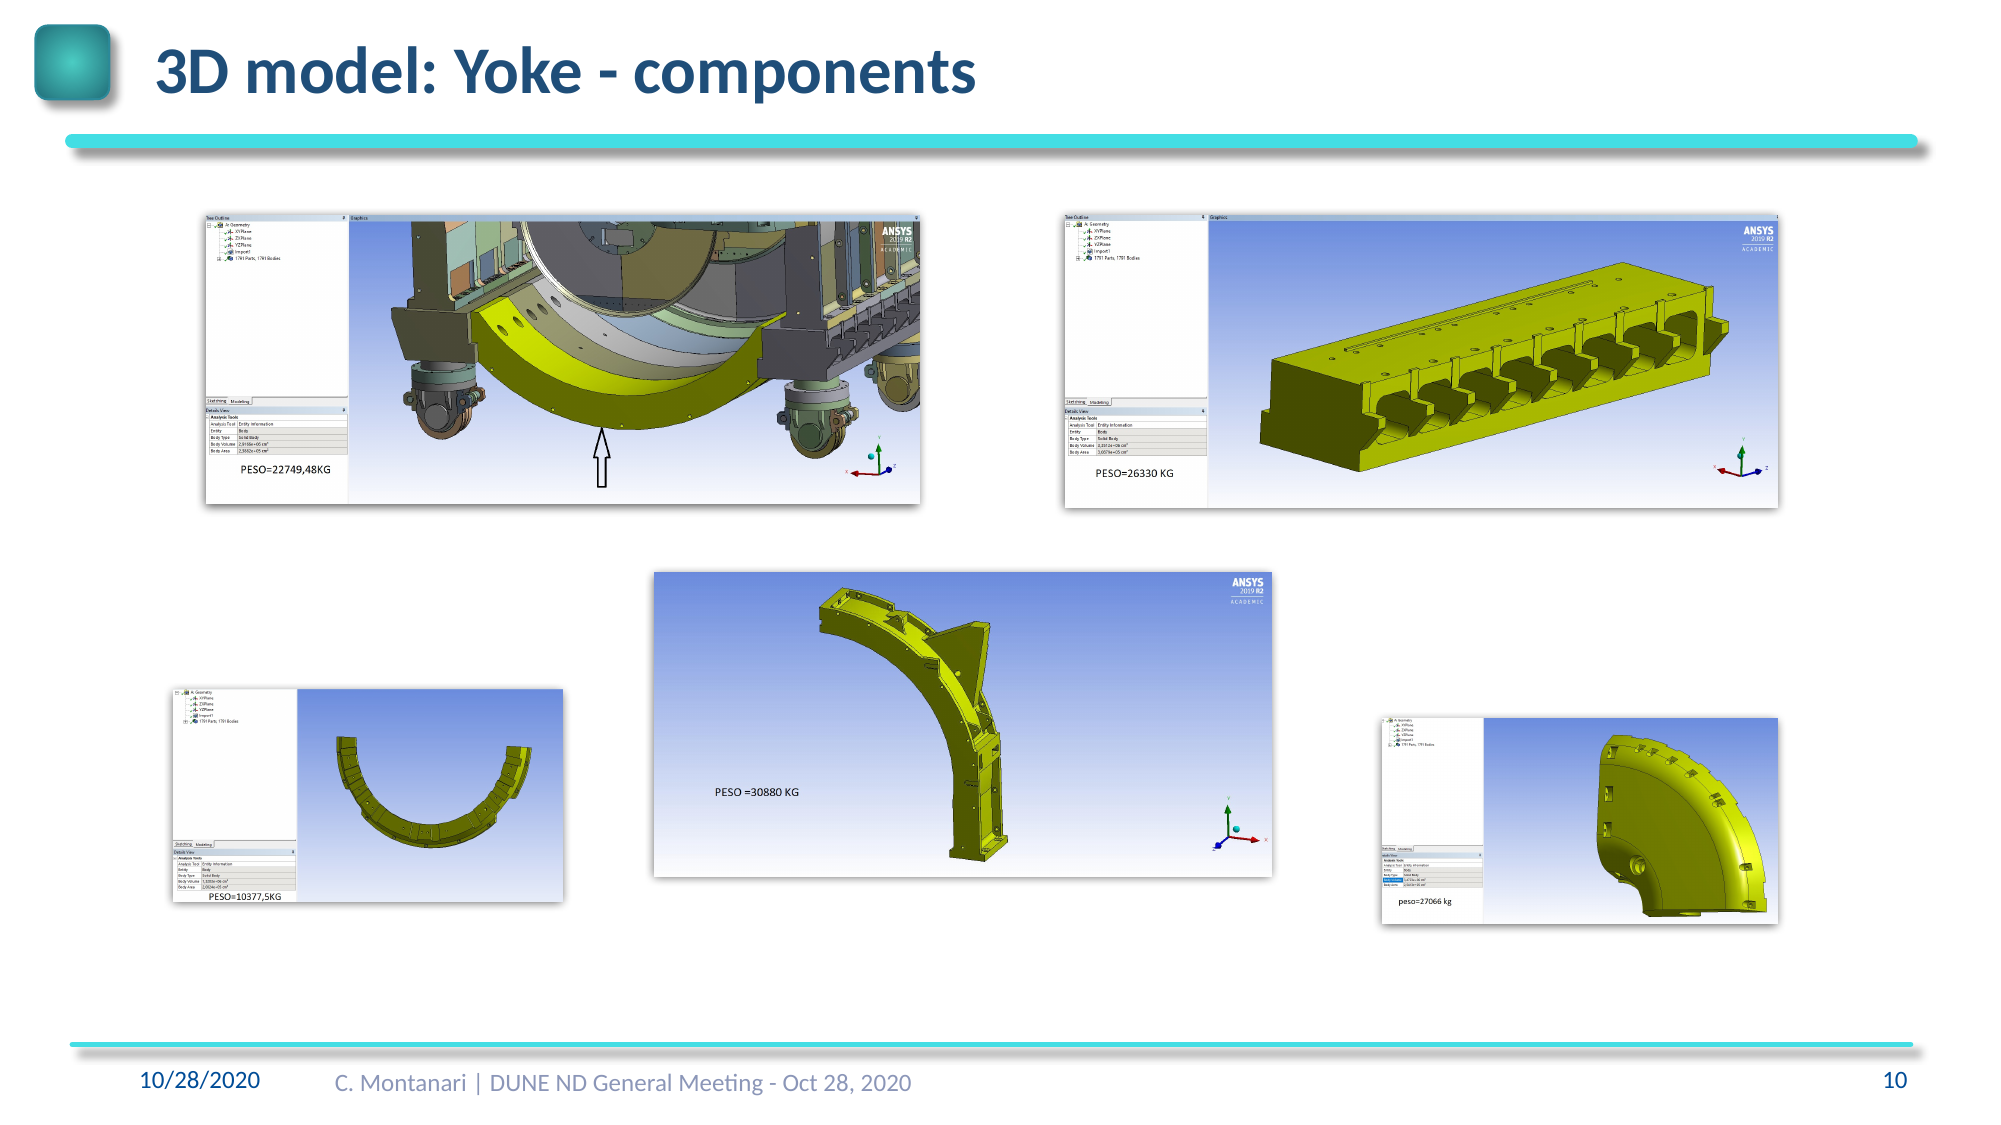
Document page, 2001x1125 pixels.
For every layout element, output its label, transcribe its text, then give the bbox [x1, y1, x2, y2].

picture [1065, 214, 1779, 508]
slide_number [139, 1063, 317, 1105]
picture [654, 572, 1272, 877]
picture [206, 214, 920, 504]
picture [1382, 718, 1778, 924]
title 3D model: Yoke - components [139, 31, 1683, 113]
picture [173, 689, 563, 902]
footer C. Montanari | DUNE ND General Meeting - Oct 28, 2020 [334, 1066, 1683, 1106]
